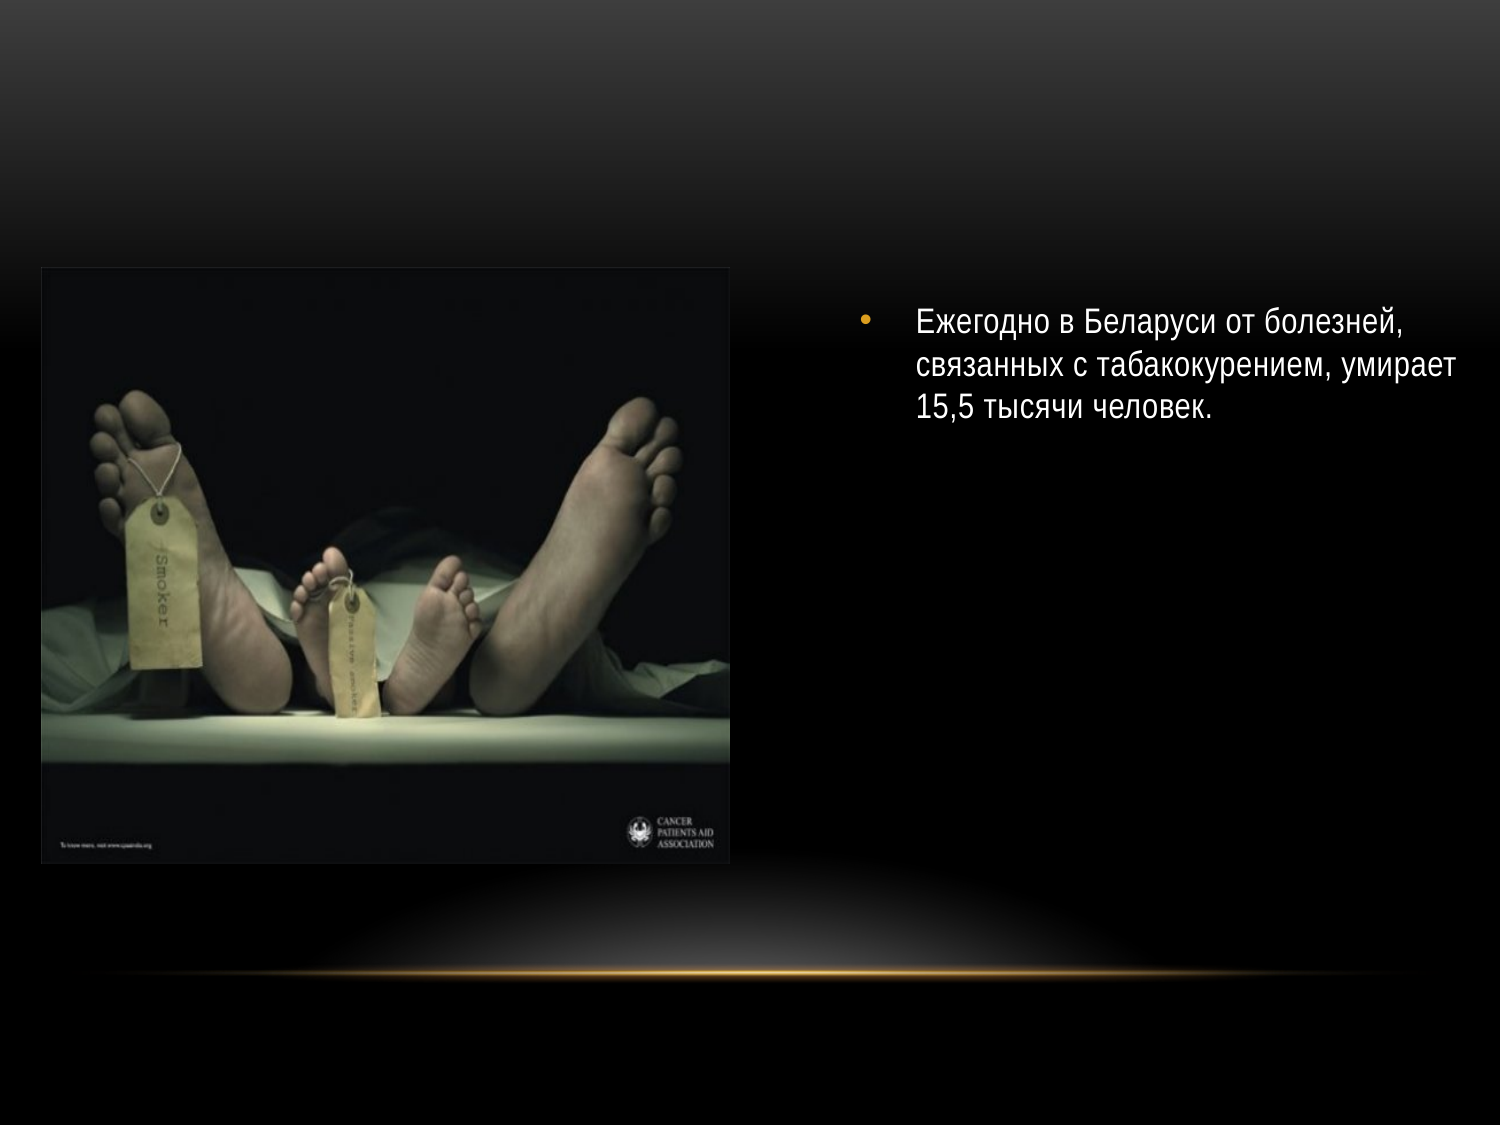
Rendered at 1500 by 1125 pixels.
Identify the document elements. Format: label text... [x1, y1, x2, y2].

picture [0, 0, 1500, 1125]
list Ежегодно в Беларуси от болезней, связанных с табакокурением, умирает 15,5 тысячи человек. [844, 290, 1500, 944]
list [40, 266, 730, 864]
